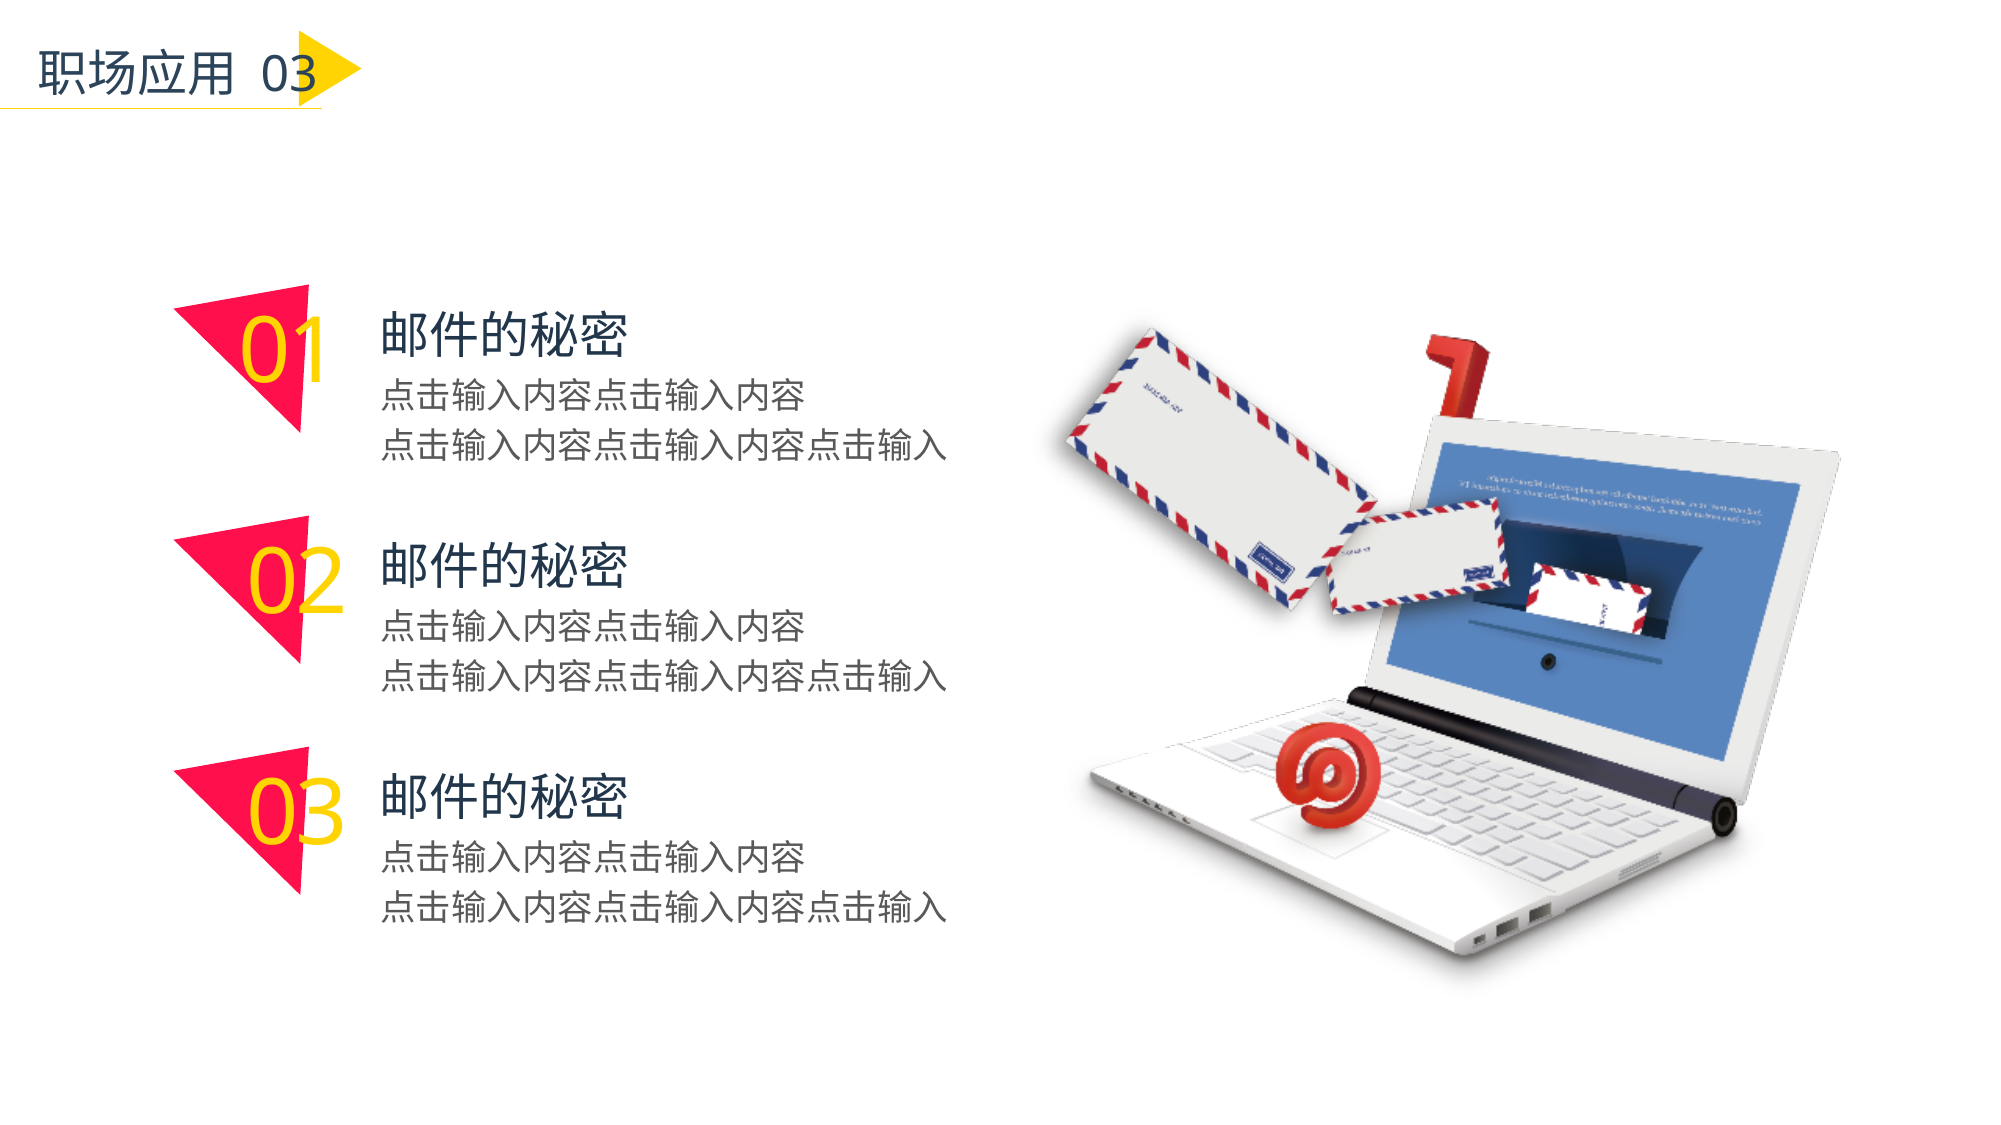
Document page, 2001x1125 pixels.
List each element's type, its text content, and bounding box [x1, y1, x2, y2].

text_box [170, 742, 966, 937]
picture [1020, 191, 1875, 1046]
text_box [170, 280, 966, 475]
text_box [297, 28, 306, 33]
text_box 职场应用 03 [22, 33, 333, 109]
text_box [333, 49, 364, 88]
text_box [170, 511, 966, 706]
